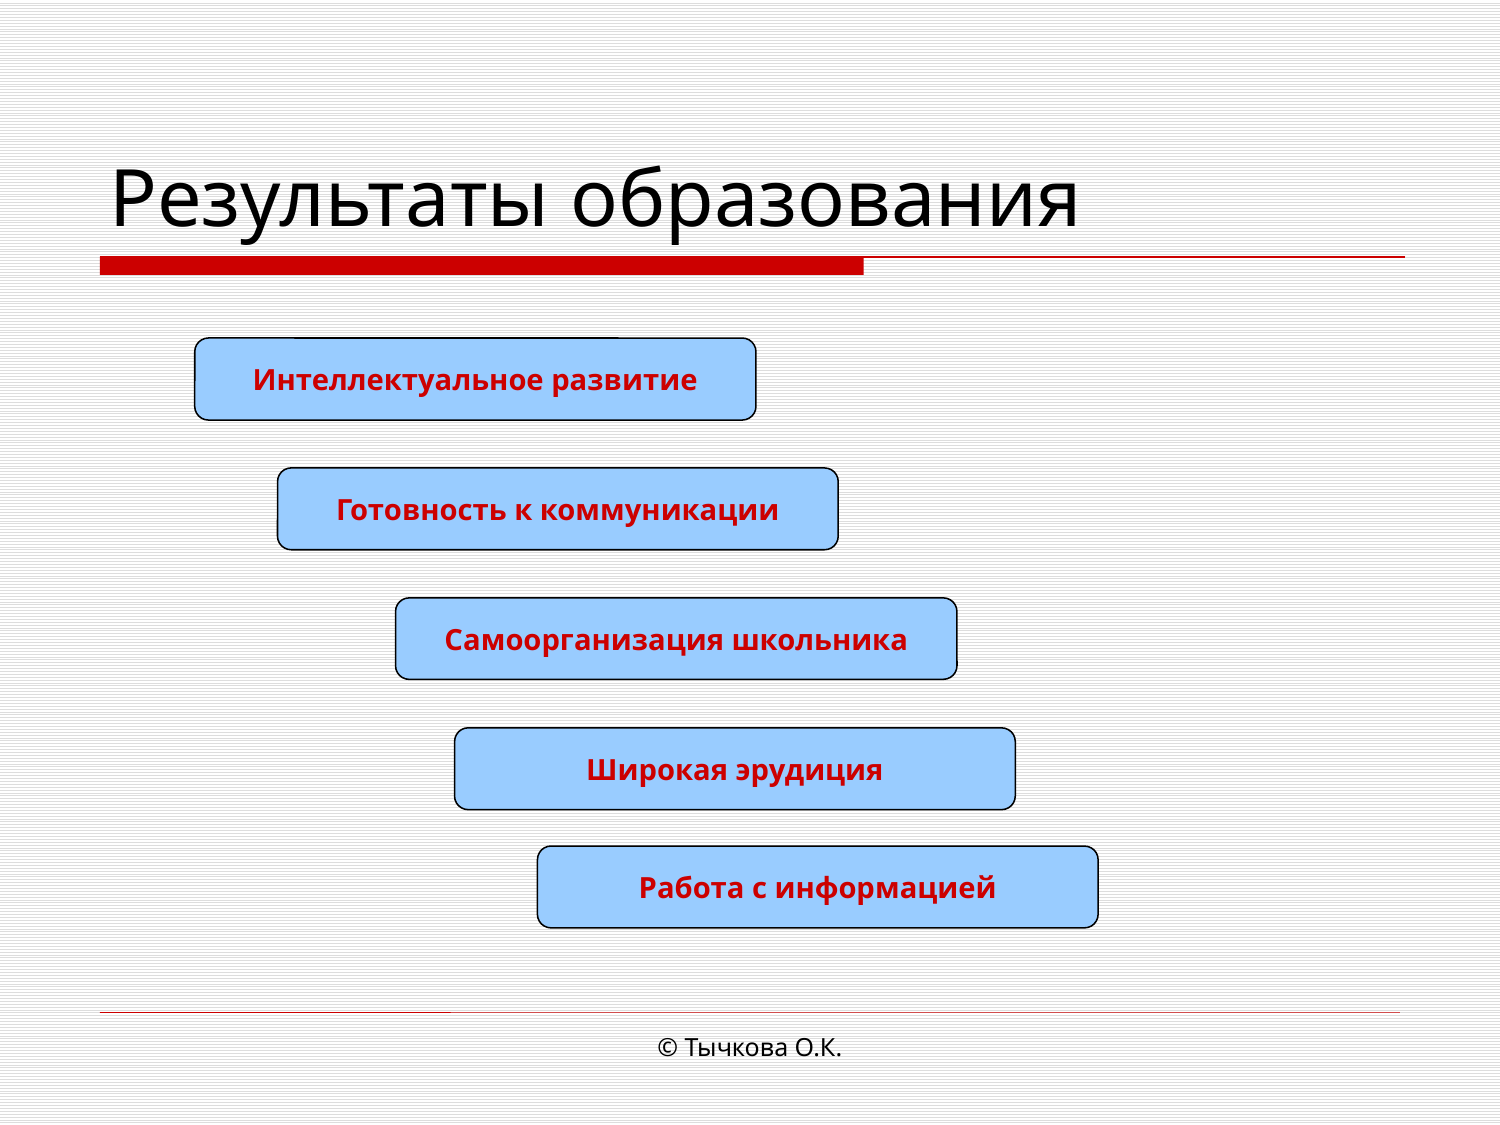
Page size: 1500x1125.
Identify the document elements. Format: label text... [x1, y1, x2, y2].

footer © Тычкова О.К. [512, 1024, 988, 1103]
text_box Готовность к коммуникации [277, 467, 839, 550]
text_box Интеллектуальное развитие [194, 337, 756, 421]
text_box Работа с информацией [537, 846, 1099, 928]
text_box Широкая эрудиция [454, 727, 1016, 810]
text_box Самоорганизация школьника [395, 597, 957, 680]
title Результаты образования [94, 50, 1407, 250]
